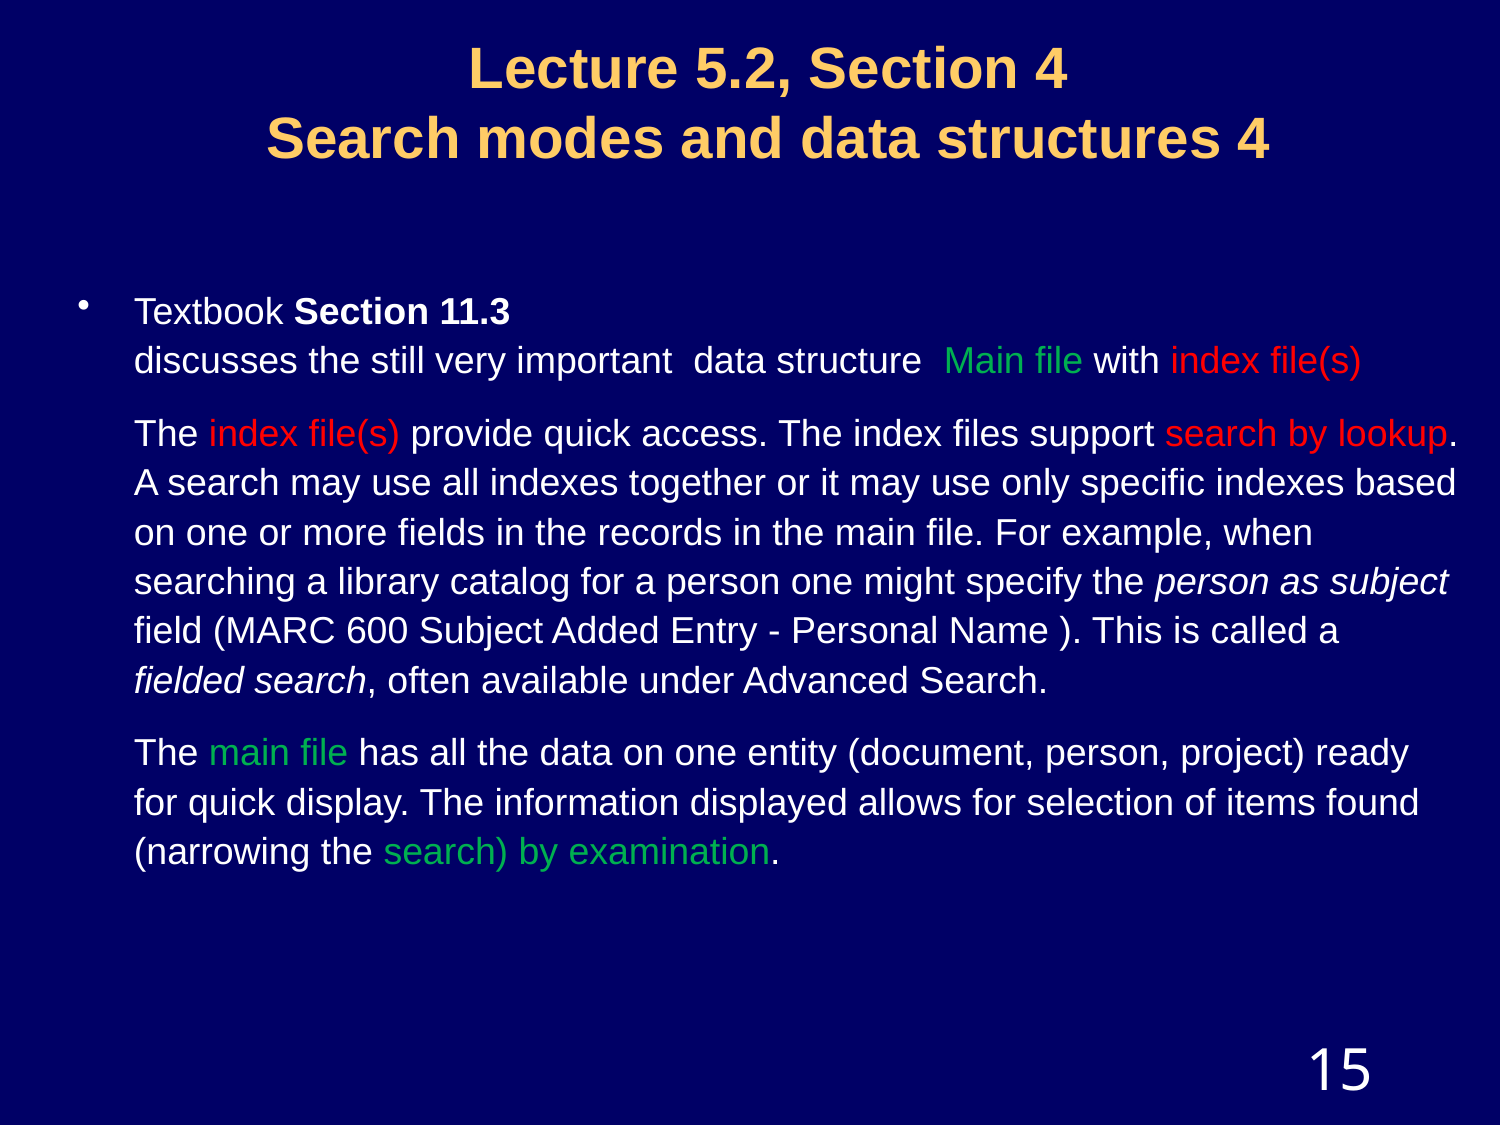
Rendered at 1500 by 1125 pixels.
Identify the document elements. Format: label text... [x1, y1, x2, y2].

title Lecture 5.2, Section 4 Search modes and data structures 4 [74, 12, 1463, 188]
slide_number 15 [1074, 1024, 1388, 1101]
list Textbook Section 11.3 discusses the still very important data structure Main file with index file(s) The index file(s) provide quick access. The index files support search by lookup. A search may use all indexes together or it may use only specific indexes based on one or more fields in the records in the main file. For example, when searching a library catalog for a person one might specify the person as subject field (MARC 600 Subject Added Entry - Personal Name ). This is called a fielded search, often available under Advanced Search. The main file has all the data on one entity (document, person, project) ready for quick display. The information displayed allows for selection of items found (narrowing the search) by examination. [62, 274, 1476, 1013]
